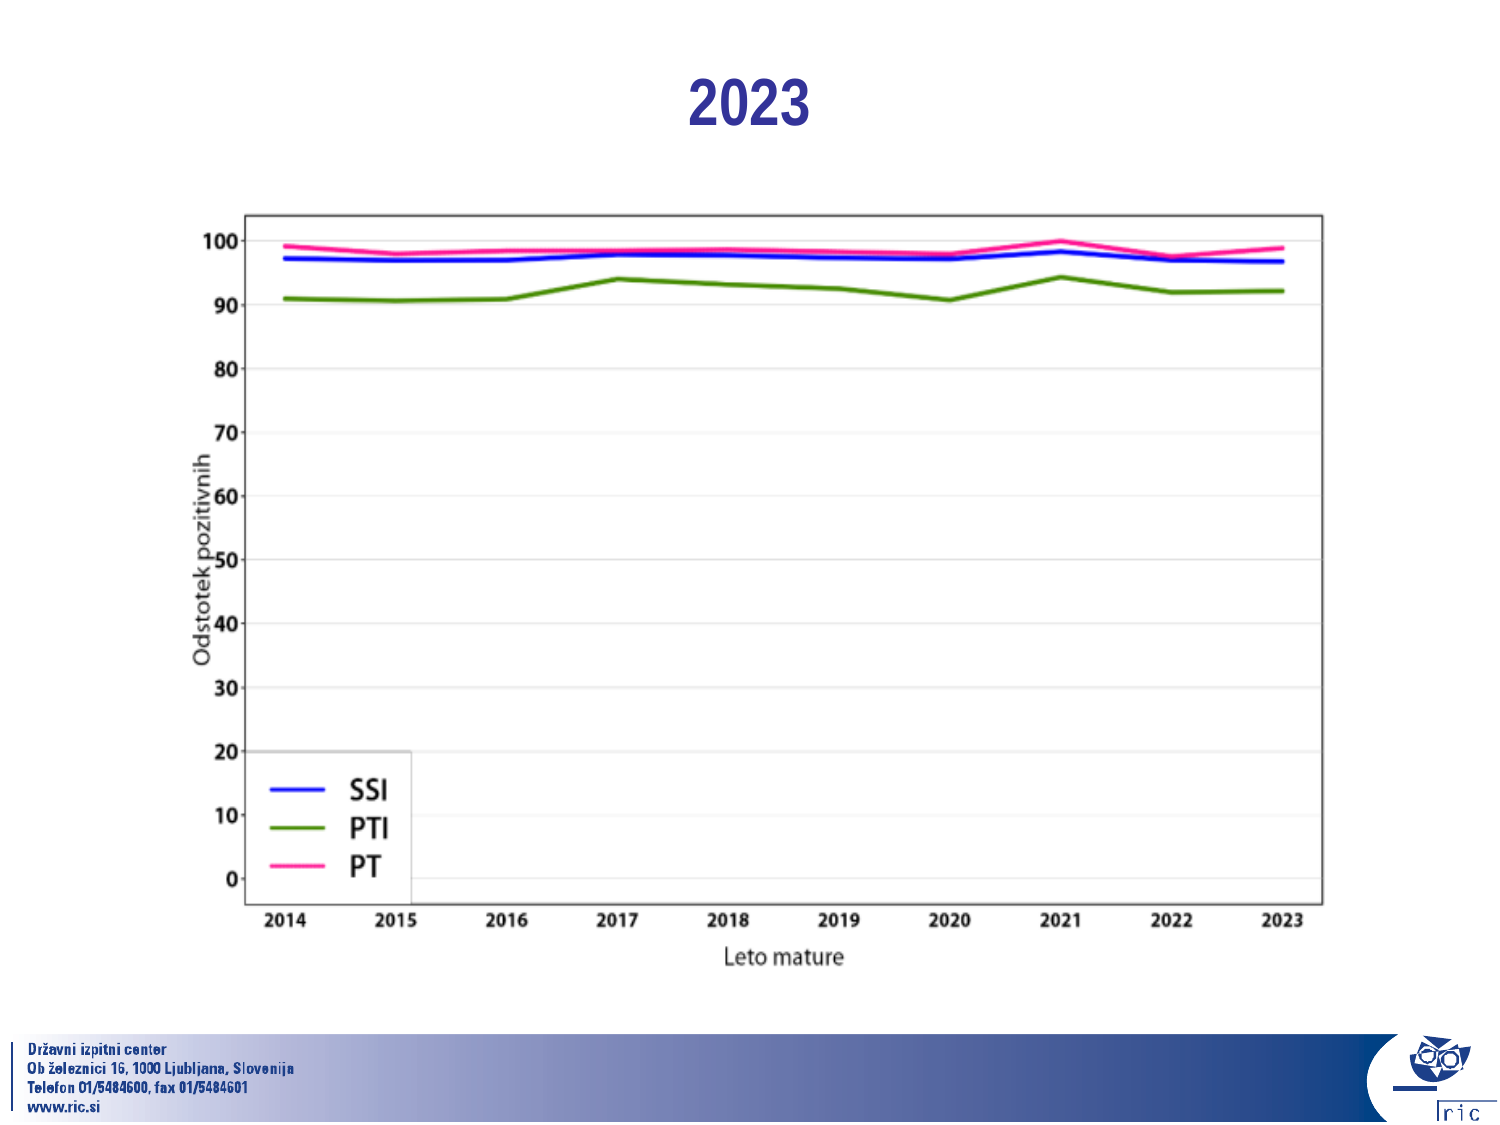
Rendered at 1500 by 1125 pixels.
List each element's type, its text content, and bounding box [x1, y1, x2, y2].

title 2023 [75, 45, 1425, 195]
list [74, 196, 1426, 978]
